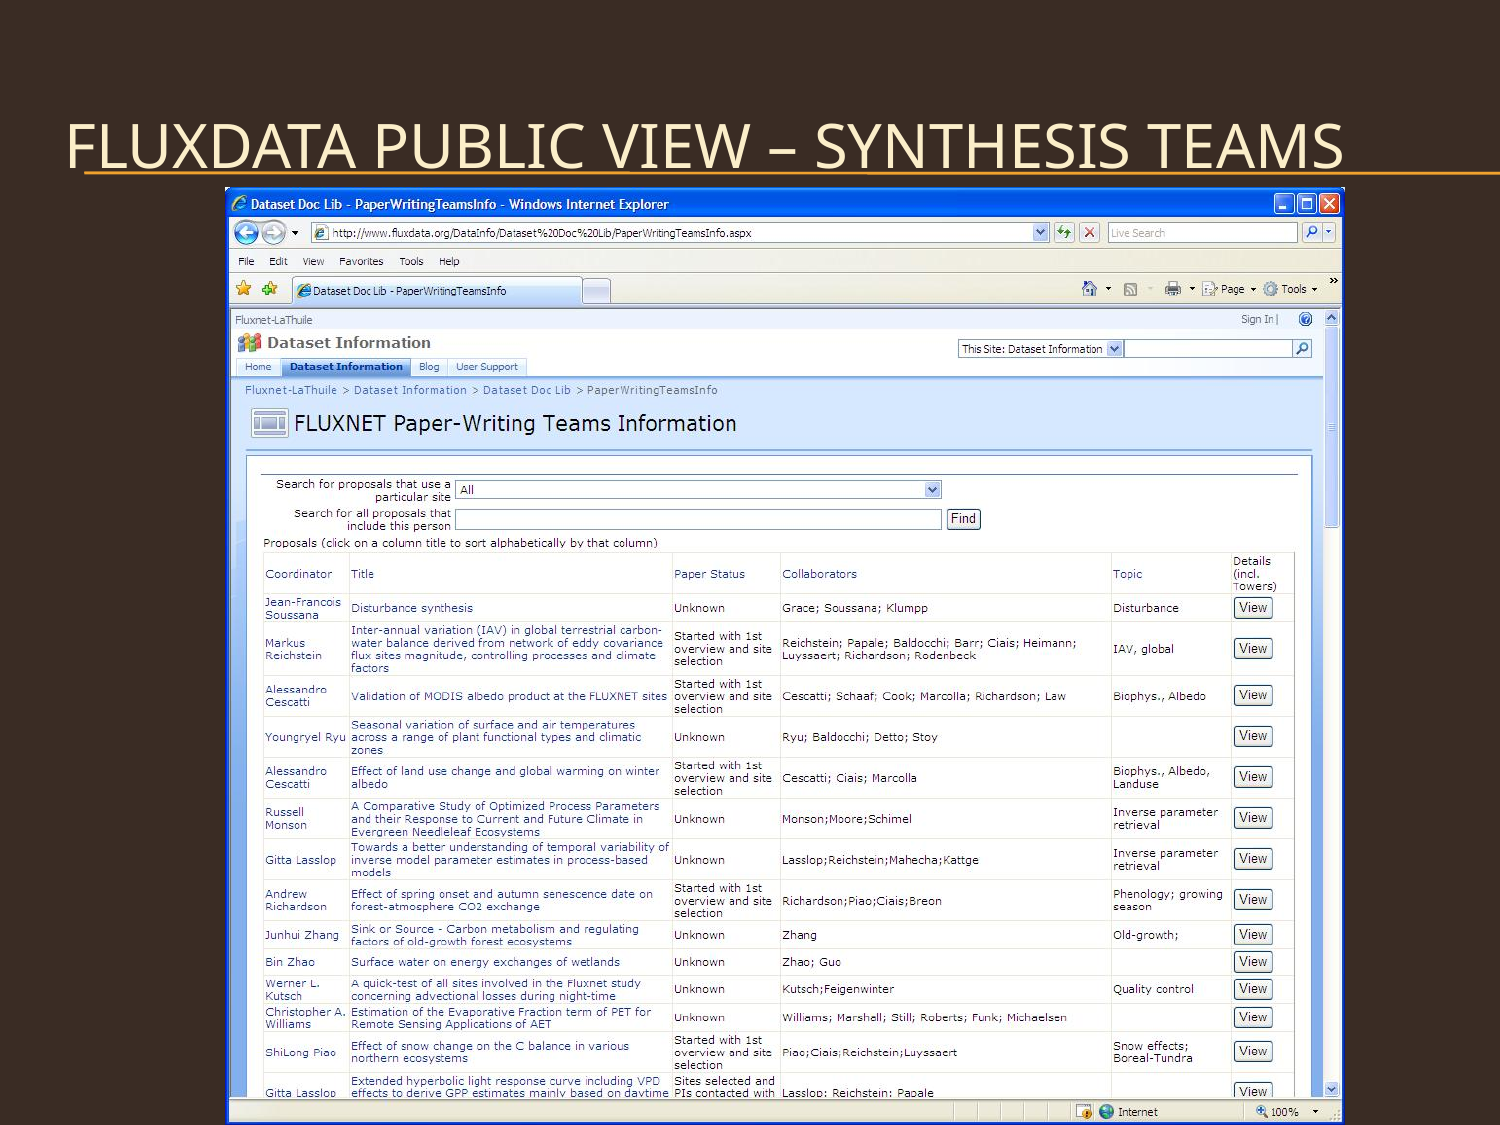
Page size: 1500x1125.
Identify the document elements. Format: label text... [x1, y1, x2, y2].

picture [224, 187, 1345, 1125]
title Fluxdata public VIEW – synthesis teams [49, 75, 1475, 213]
